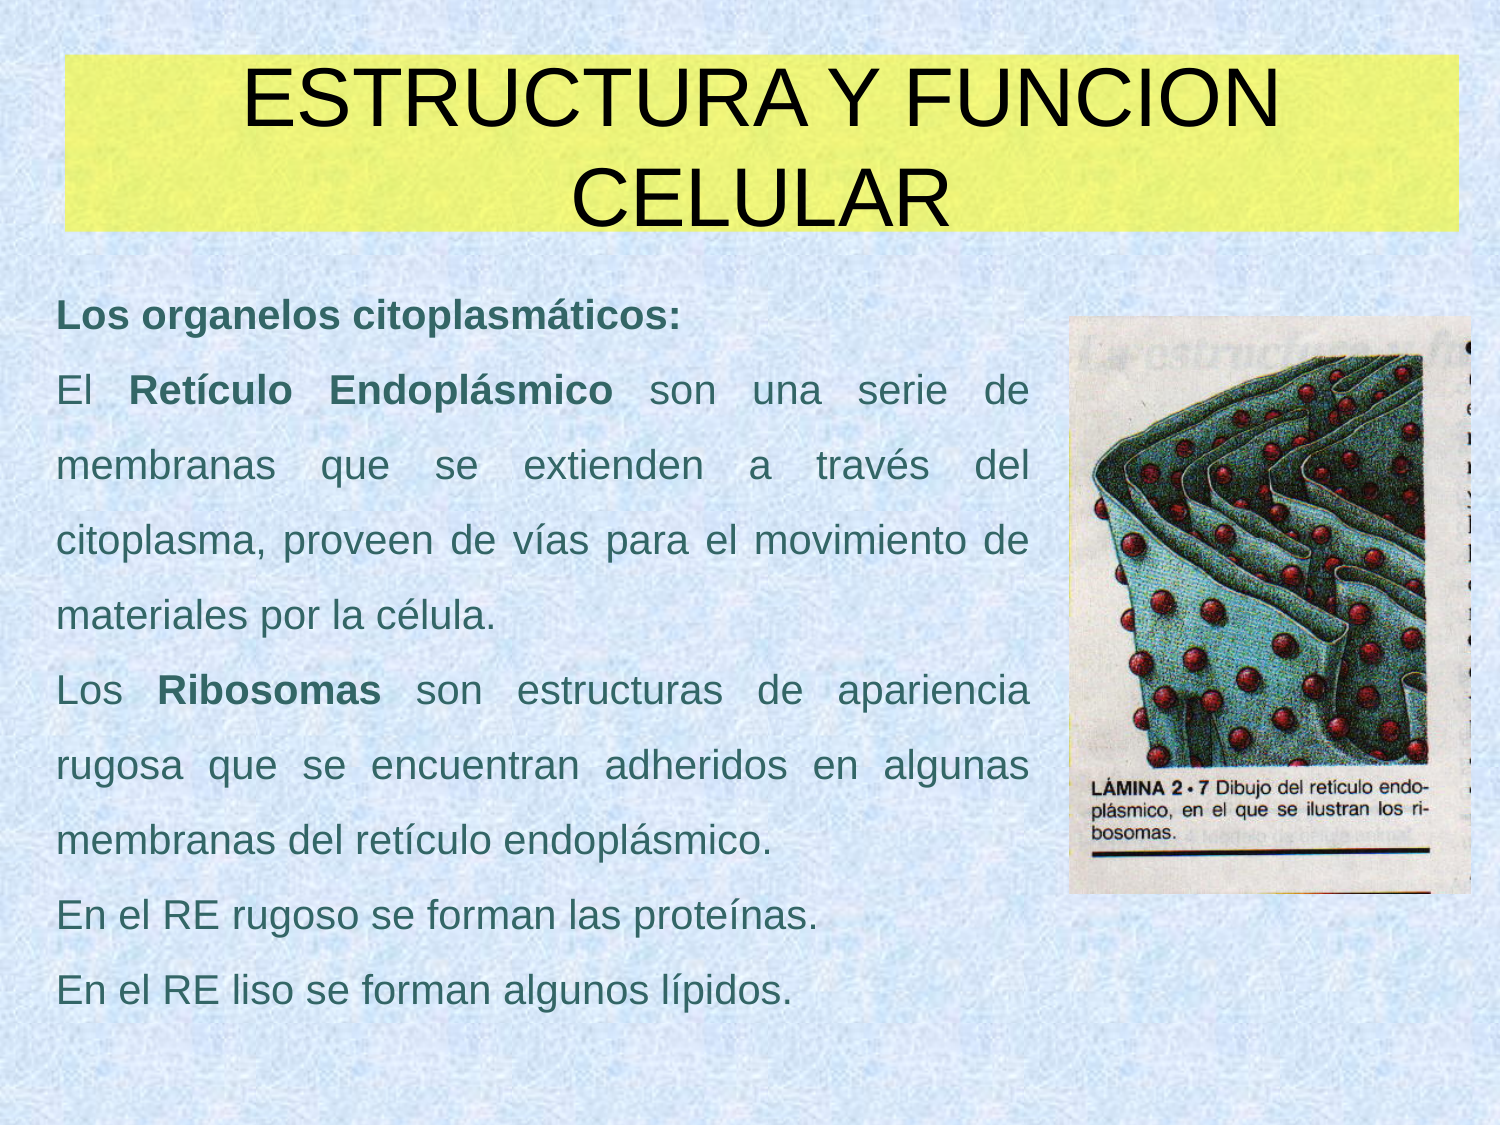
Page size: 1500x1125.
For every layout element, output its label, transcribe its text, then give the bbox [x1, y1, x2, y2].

picture [0, 0, 1500, 1125]
text_box Los organelos citoplasmáticos: El Retículo Endoplásmico son una serie de membranas que se extienden a través del citoplasma, proveen de vías para el movimiento de materiales por la célula. Los Ribosomas son estructuras de apariencia rugosa que se encuentran adheridos en algunas membranas del retículo endoplásmico. En el RE rugoso se forman las proteínas. En el RE liso se forman algunos lípidos. [41, 255, 1046, 1013]
title ESTRUCTURA Y FUNCION CELULAR [64, 54, 1460, 232]
